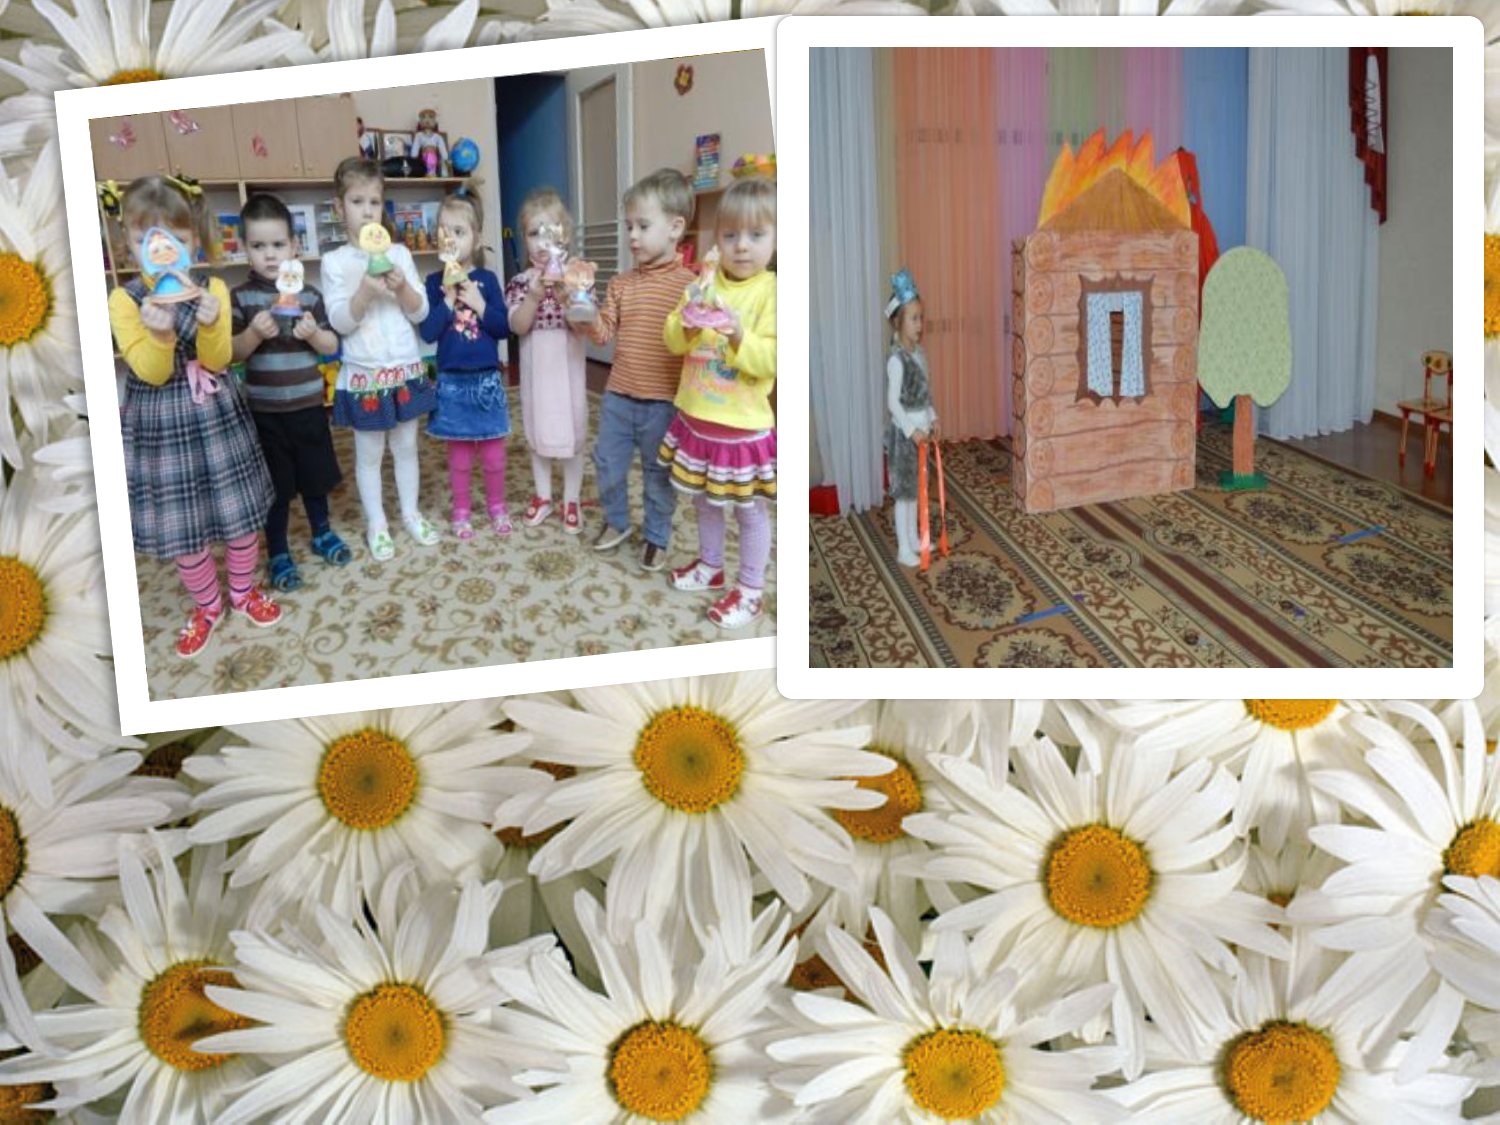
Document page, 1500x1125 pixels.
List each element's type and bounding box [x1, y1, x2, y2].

picture [0, 0, 1500, 1125]
title [123, 30, 521, 72]
